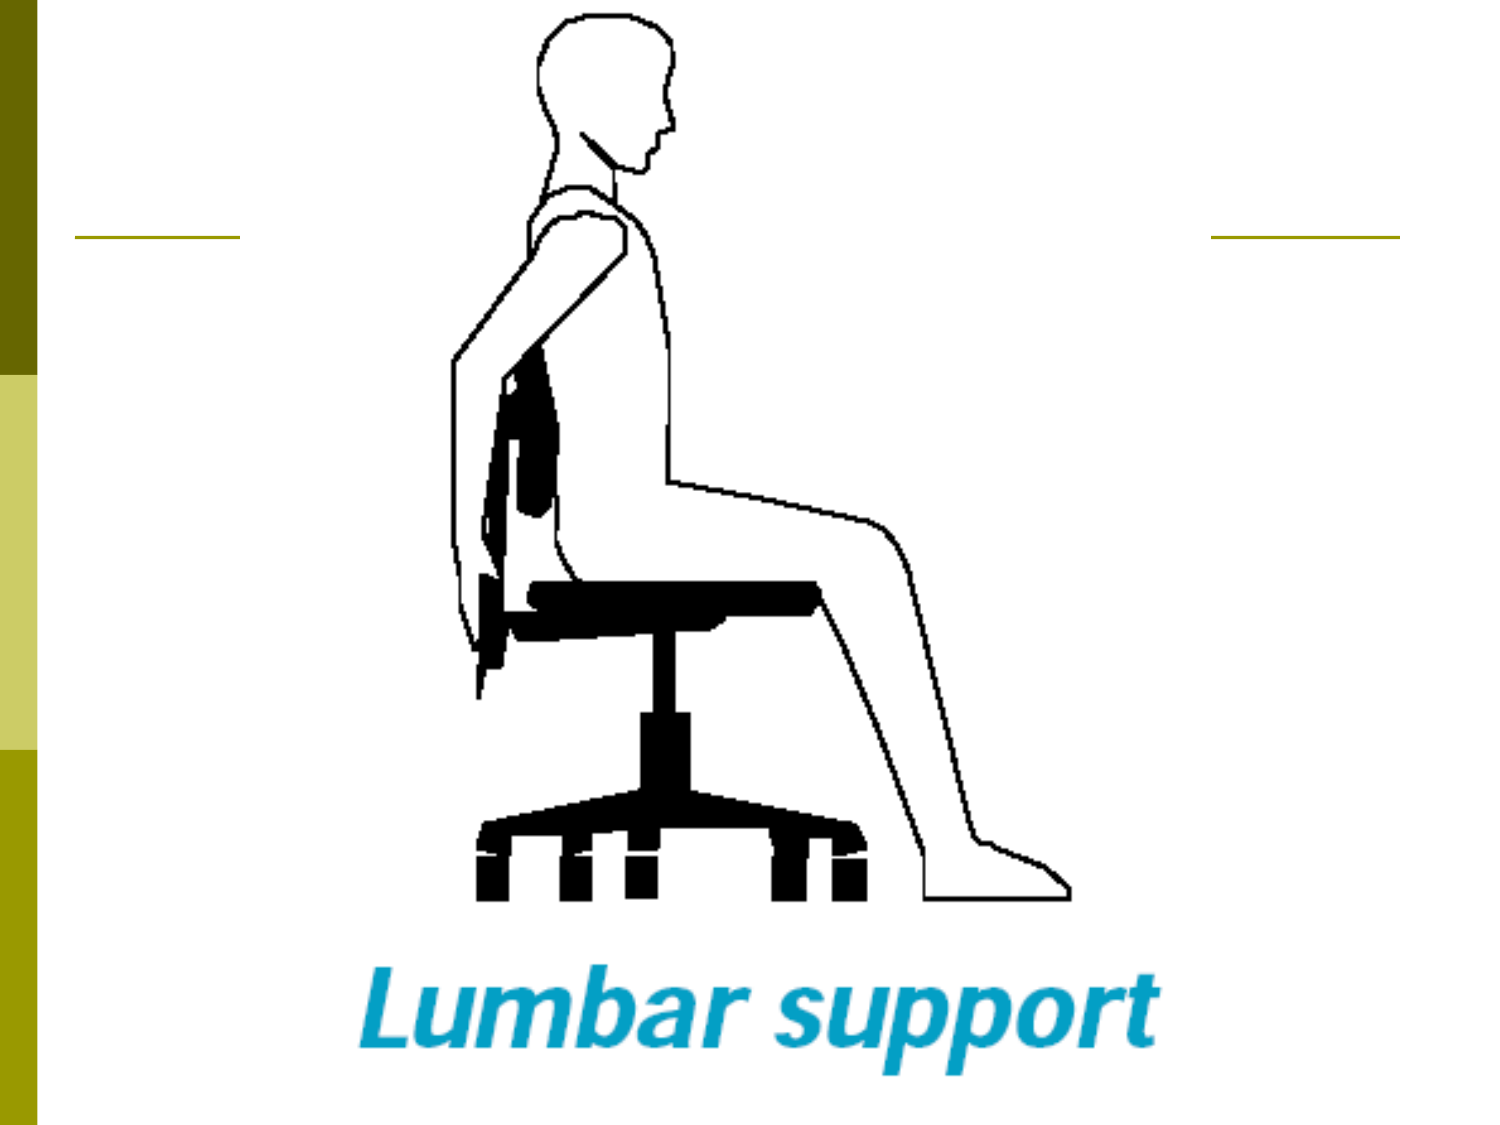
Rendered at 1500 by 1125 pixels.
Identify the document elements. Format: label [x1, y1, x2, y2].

list [240, 0, 1211, 1094]
